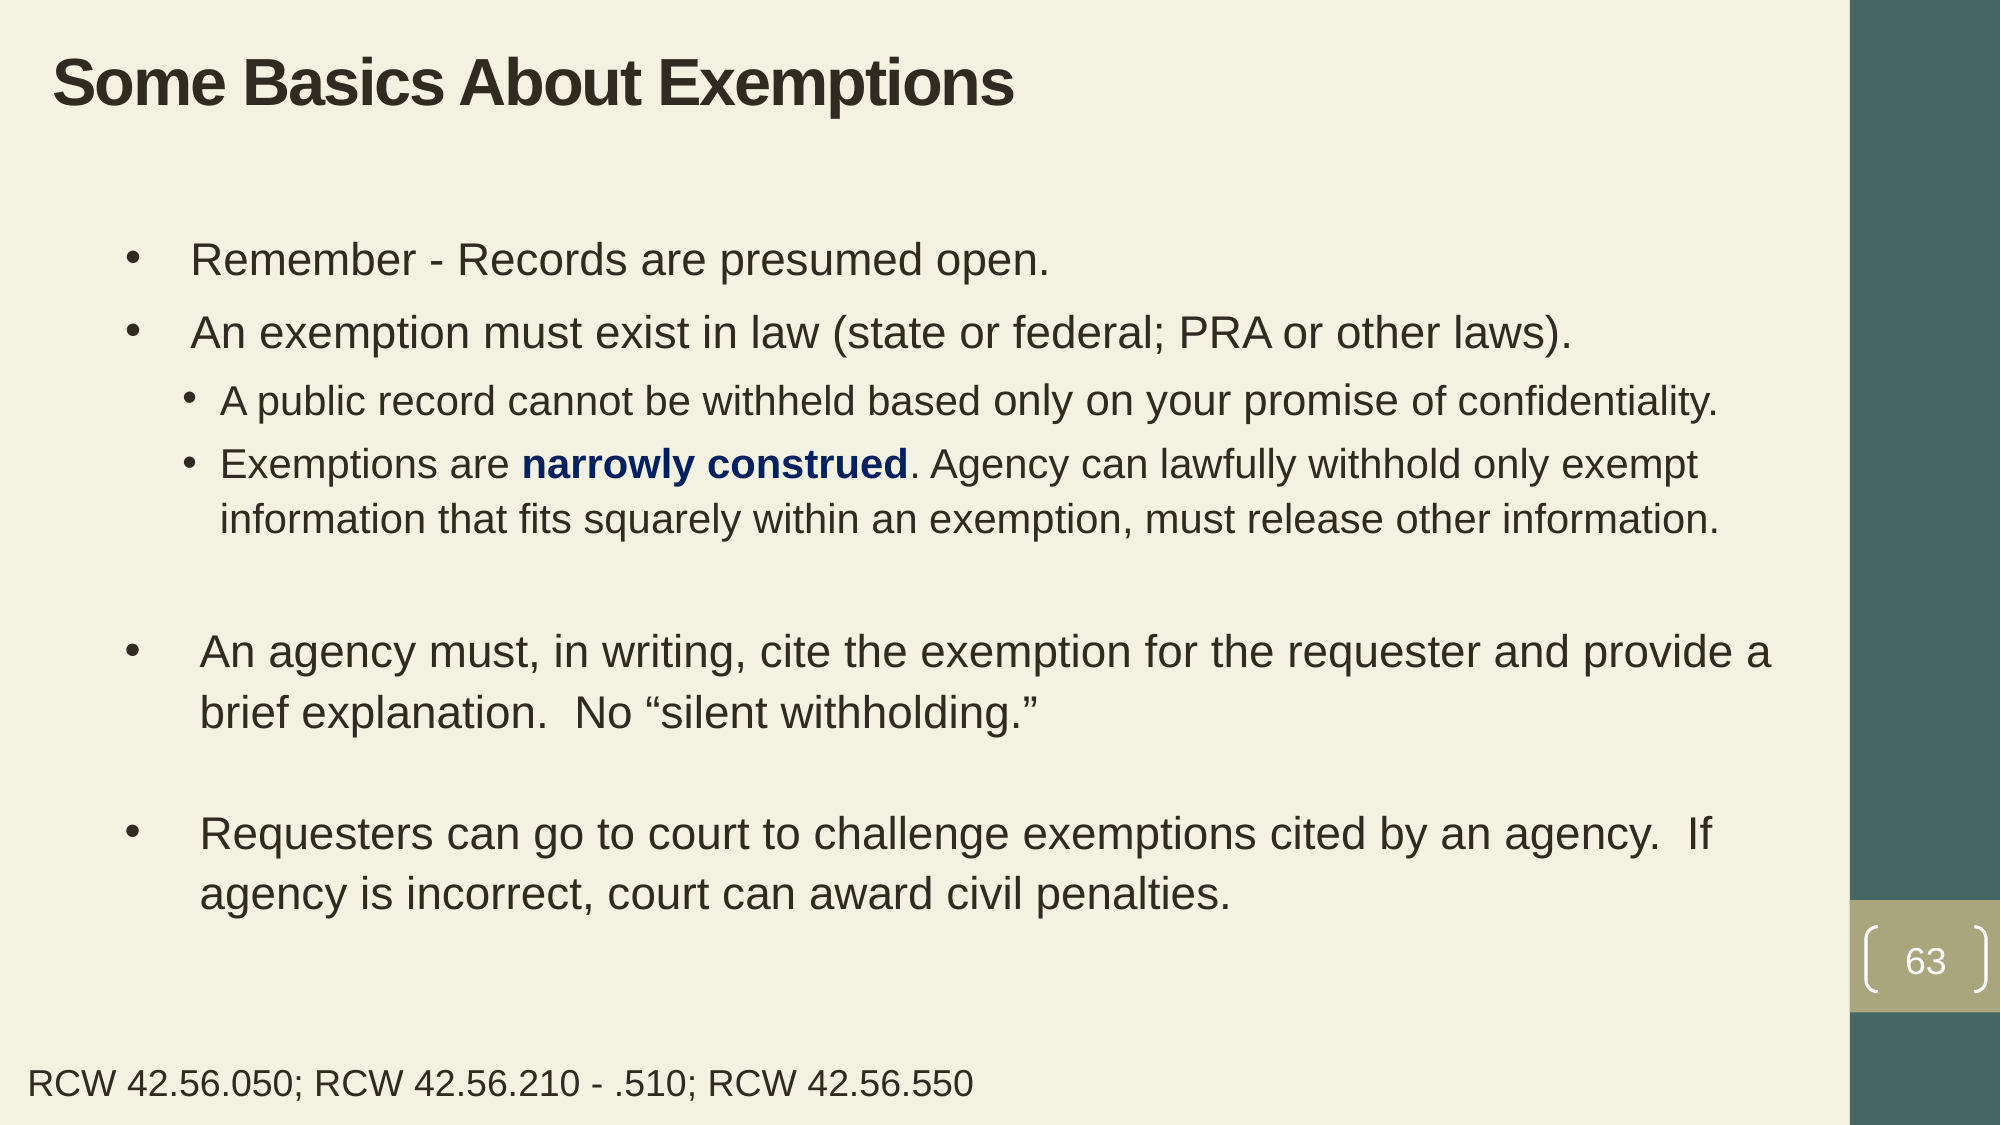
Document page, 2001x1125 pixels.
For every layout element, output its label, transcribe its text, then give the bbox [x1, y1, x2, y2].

title Some Basics About Exemptions [37, 0, 1360, 173]
text_box RCW 42.56.050; RCW 42.56.210 - .510; RCW 42.56.550 [12, 1051, 1250, 1112]
list Remember - Records are presumed open. An exemption must exist in law (state or federal; PRA or other laws). A public record cannot be withheld based only on your promise of confidentiality. Exemptions are narrowly construed. Agency can lawfully withhold only exempt information that fits squarely within an exemption, must release other information. An agency must, in writing, cite the exemption for the requester and provide a brief explanation. No “silent withholding.” Requesters can go to court to challenge exemptions cited by an agency. If agency is incorrect, court can award civil penalties. [99, 216, 1800, 964]
slide_number 63 [1864, 925, 1988, 994]
